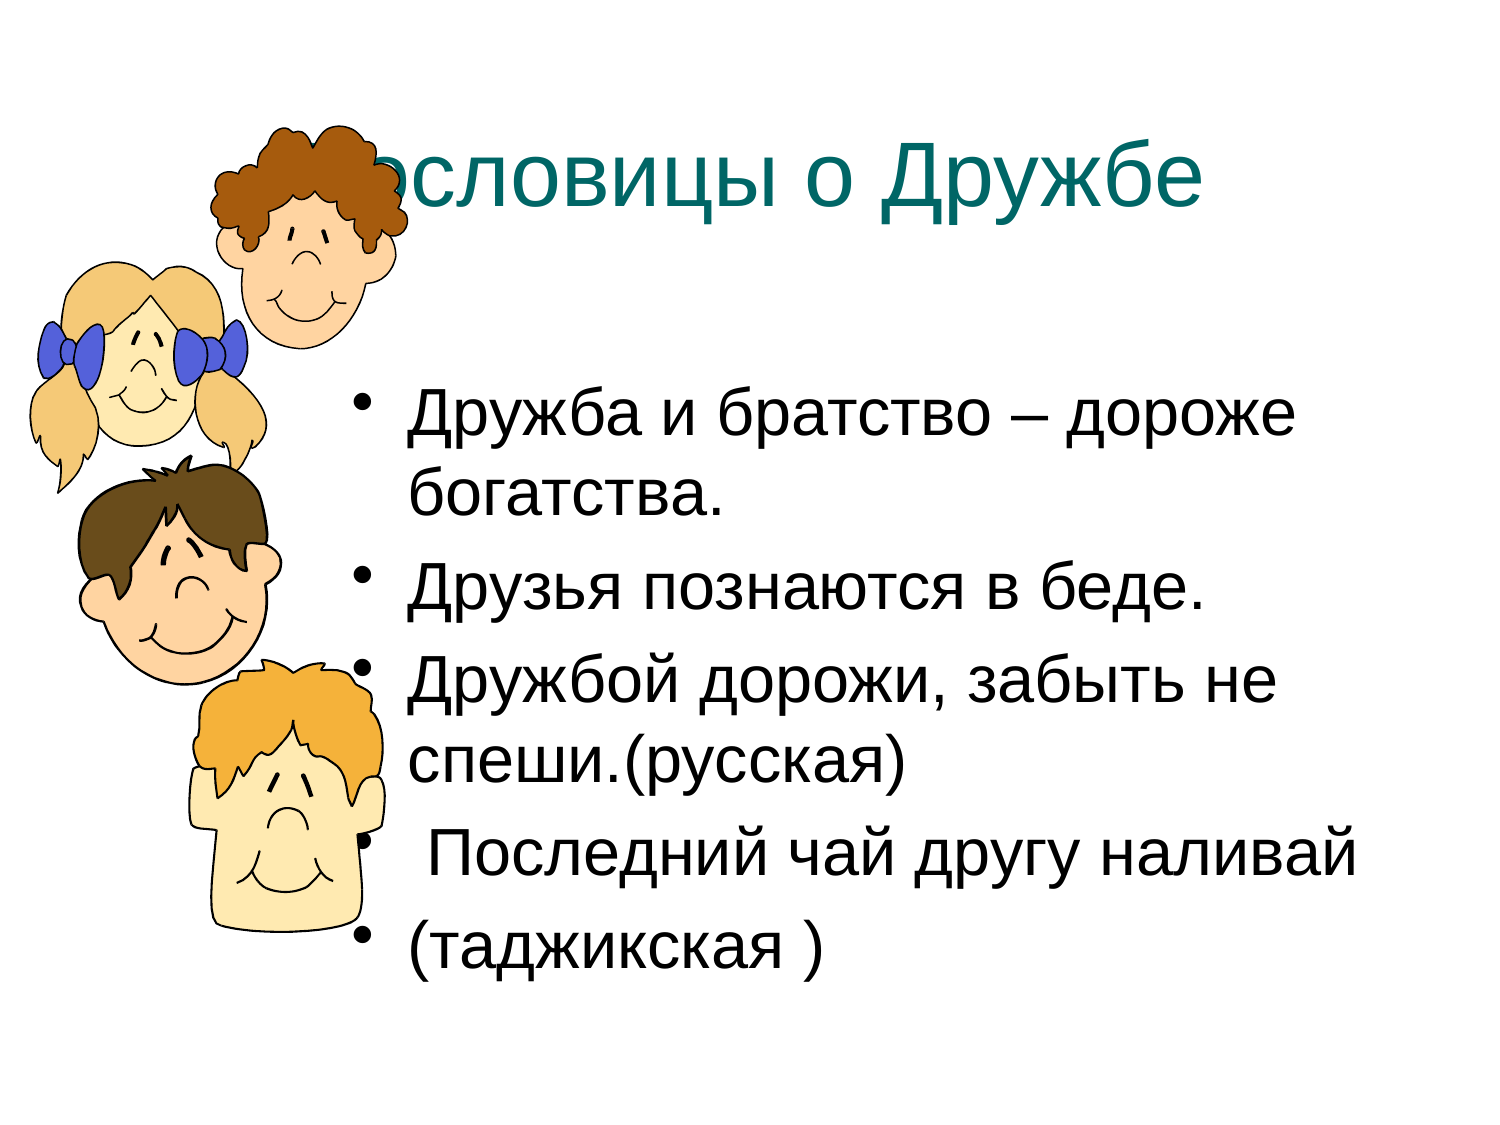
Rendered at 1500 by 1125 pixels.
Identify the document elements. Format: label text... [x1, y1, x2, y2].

title Пословицы о Дружбе [74, 105, 1426, 233]
picture [29, 125, 409, 934]
list Дружба и братство – дороже богатства. Друзья познаются в беде. Дружбой дорожи, забыть не спеши.(русская) Последний чай другу наливай (таджикская ) [336, 361, 1426, 1006]
